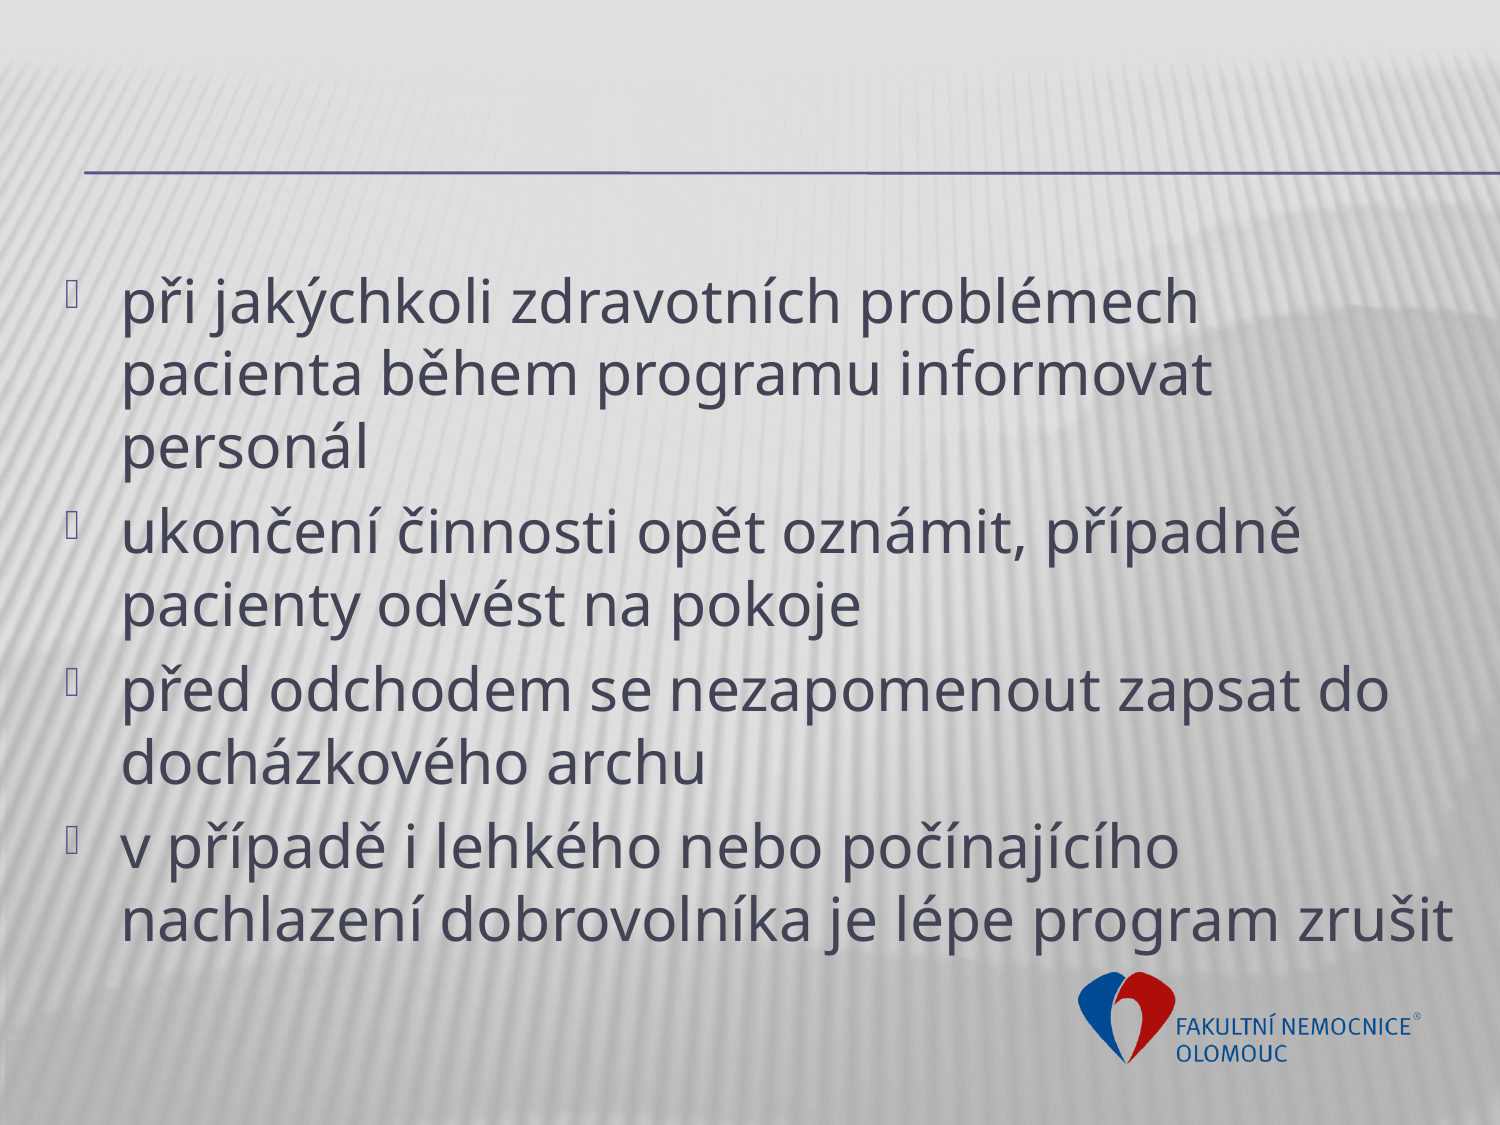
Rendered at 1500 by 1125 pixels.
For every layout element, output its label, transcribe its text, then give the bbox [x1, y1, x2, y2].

picture [1077, 972, 1425, 1064]
list při jakýchkoli zdravotních problémech pacienta během programu informovat personál ukončení činnosti opět oznámit, případně pacienty odvést na pokoje před odchodem se nezapomenout zapsat do docházkového archu v případě i lehkého nebo počínajícího nachlazení dobrovolníka je lépe program zrušit [50, 254, 1475, 998]
